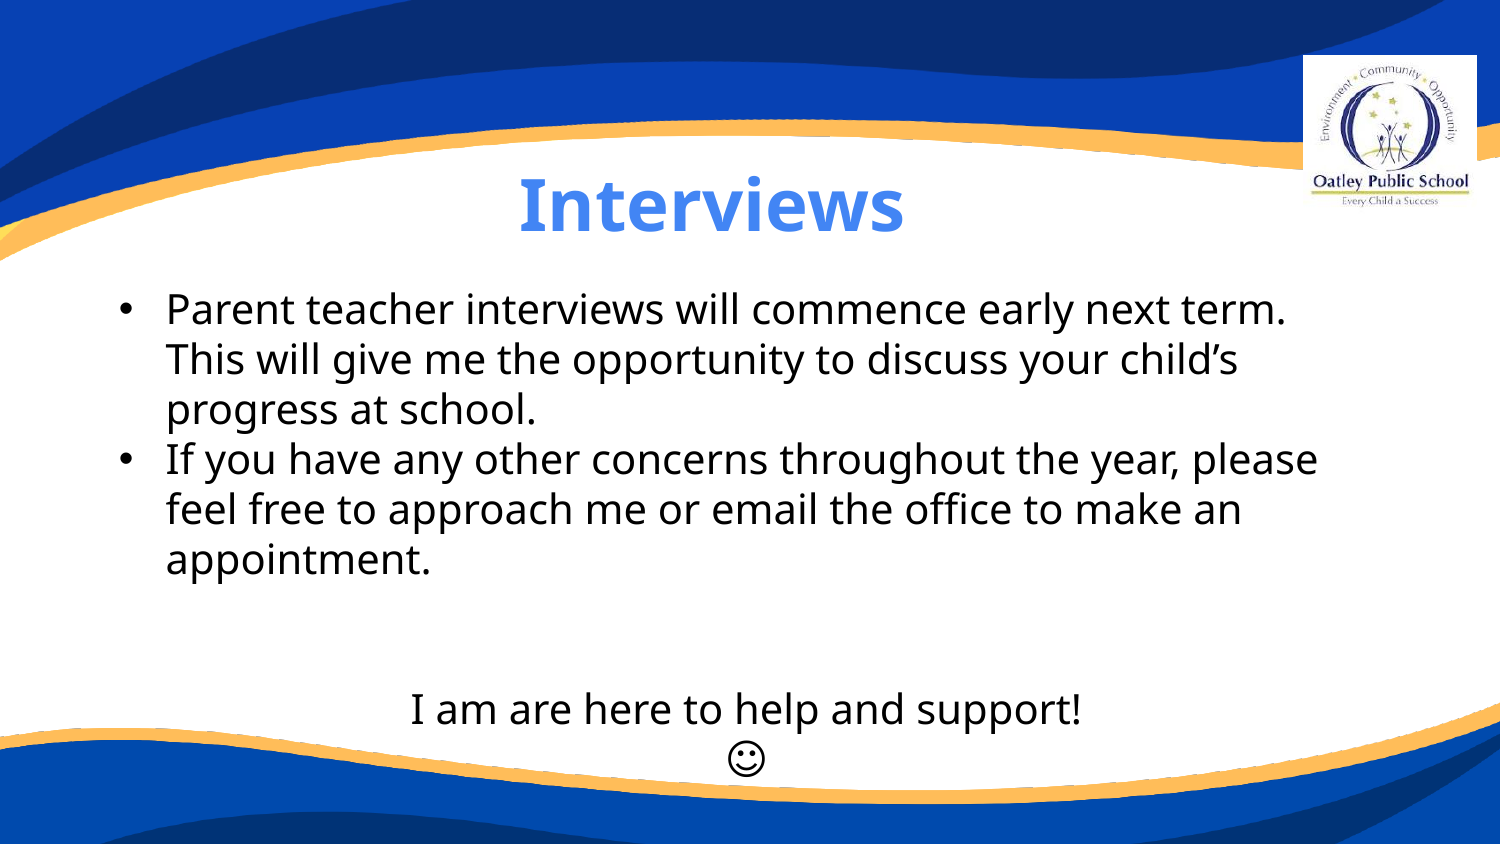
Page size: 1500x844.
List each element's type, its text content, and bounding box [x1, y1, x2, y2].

picture [0, 0, 1500, 262]
text_box Parent teacher interviews will commence early next term. This will give me the opportunity to discuss your child’s progress at school. If you have any other concerns throughout the year, please feel free to approach me or email the office to make an appointment. I am are here to help and support! ☺ [103, 271, 1390, 700]
picture [0, 702, 1500, 844]
